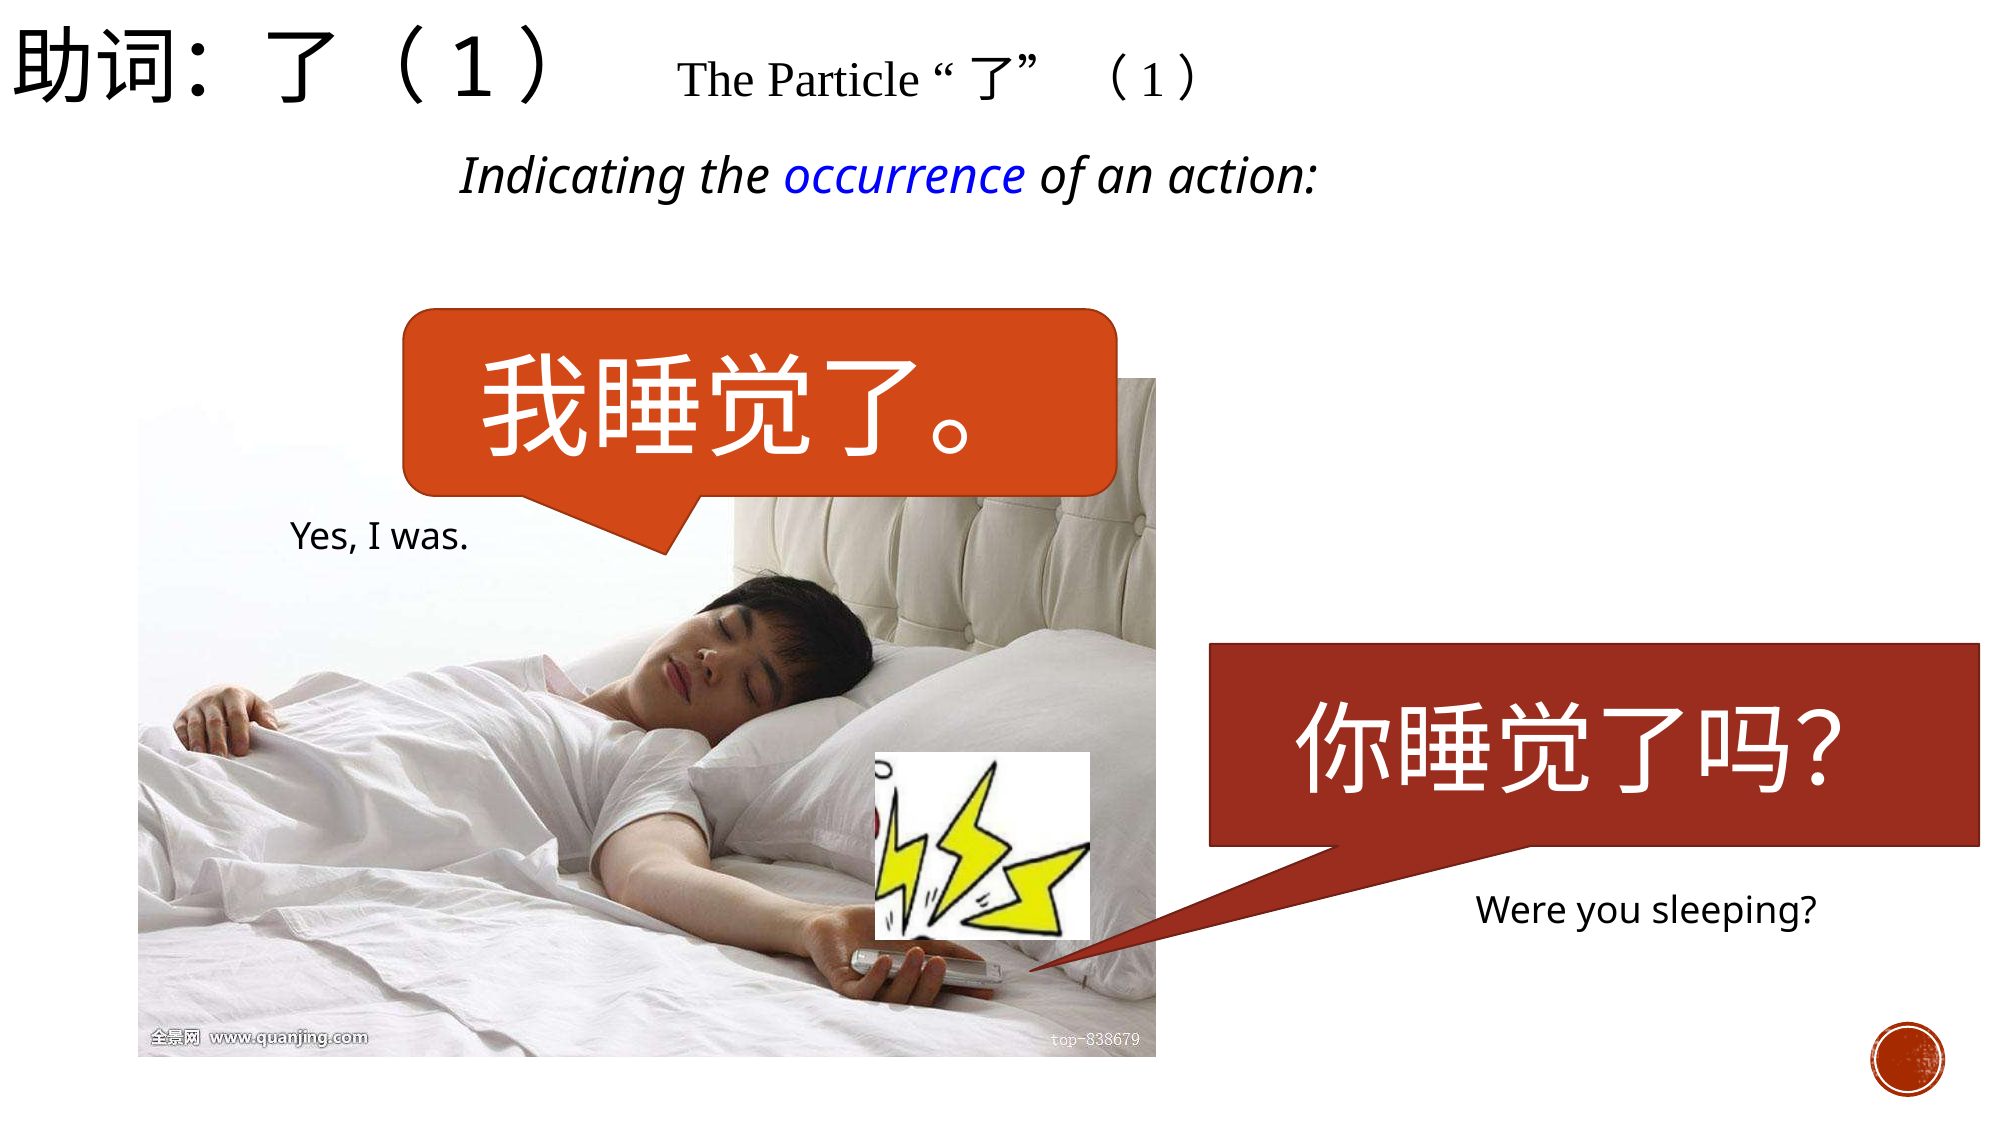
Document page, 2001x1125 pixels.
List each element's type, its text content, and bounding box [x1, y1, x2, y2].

text_box Indicating the occurrence of an action: [446, 136, 1554, 211]
text_box Were you sleeping? [1460, 879, 1930, 939]
text_box 我睡觉了。 [402, 308, 1118, 378]
text_box 助词：了（1） The Particle “了” （1） [0, 11, 1242, 121]
text_box 你睡觉了吗？ [1157, 642, 1981, 941]
picture [138, 378, 1156, 1057]
